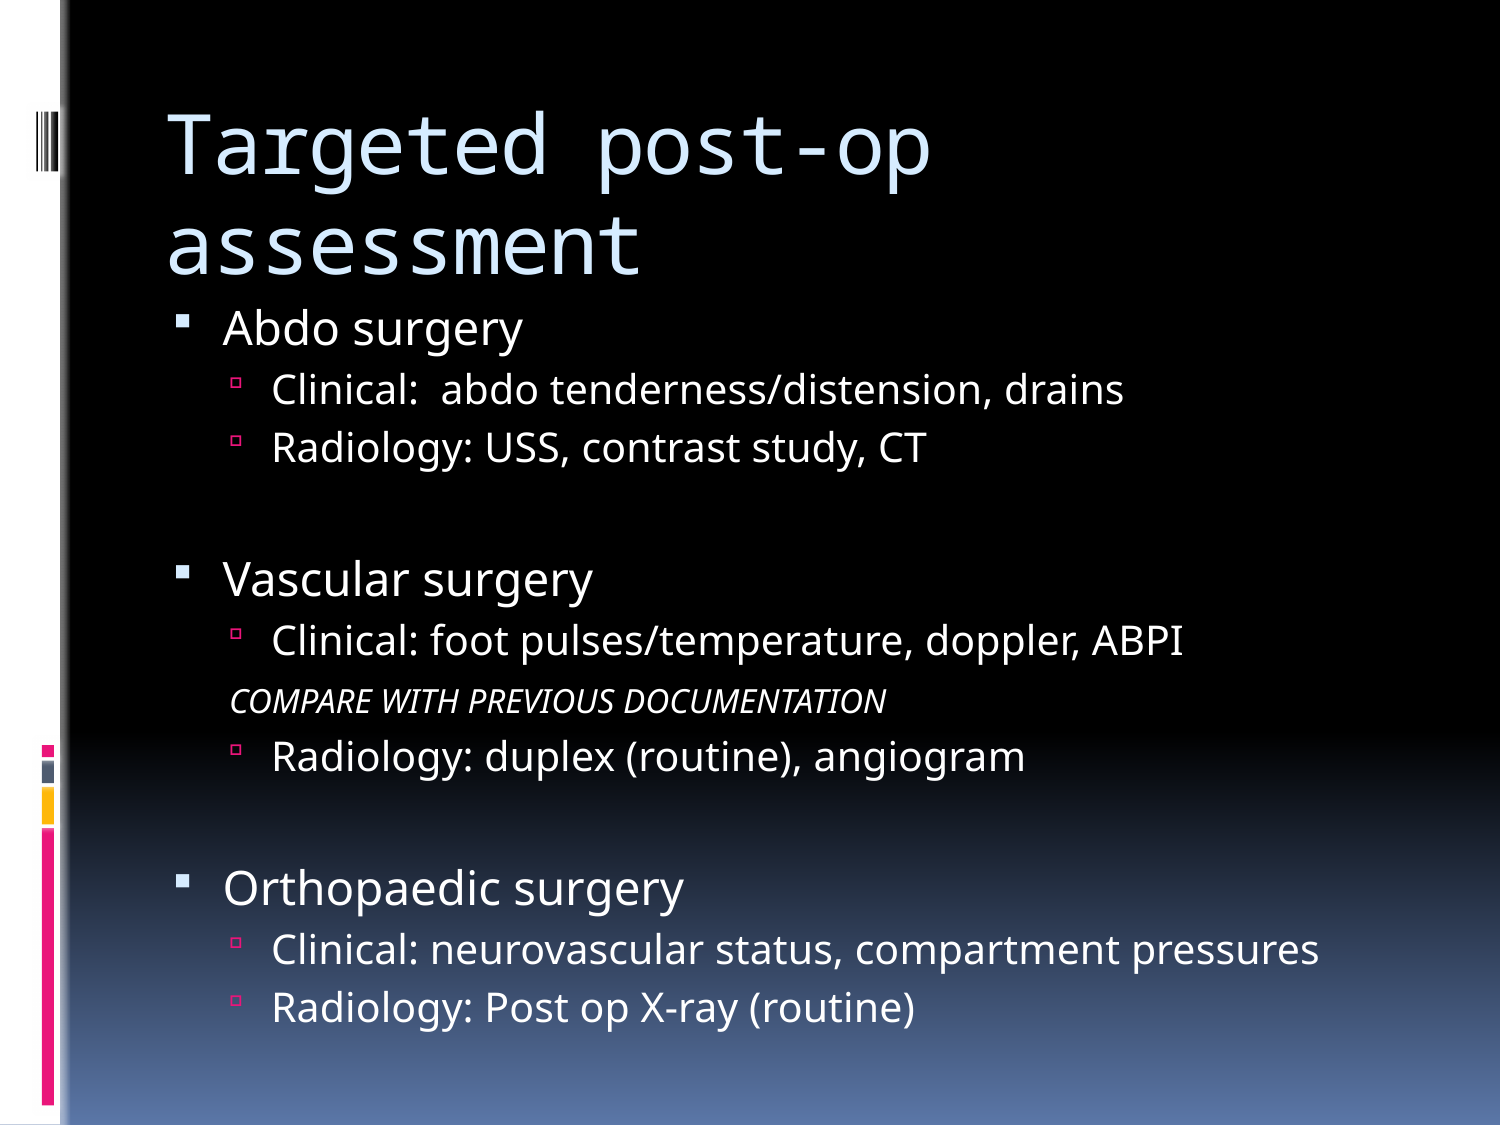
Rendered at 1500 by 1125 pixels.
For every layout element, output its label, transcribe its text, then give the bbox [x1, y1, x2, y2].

list Abdo surgery Clinical: abdo tenderness/distension, drains Radiology: USS, contrast study, CT Vascular surgery Clinical: foot pulses/temperature, doppler, ABPI COMPARE WITH PREVIOUS DOCUMENTATION Radiology: duplex (routine), angiogram Orthopaedic surgery Clinical: neurovascular status, compartment pressures Radiology: Post op X-ray (routine) [147, 290, 1423, 1041]
title Targeted post-op assessment [150, 83, 1425, 234]
